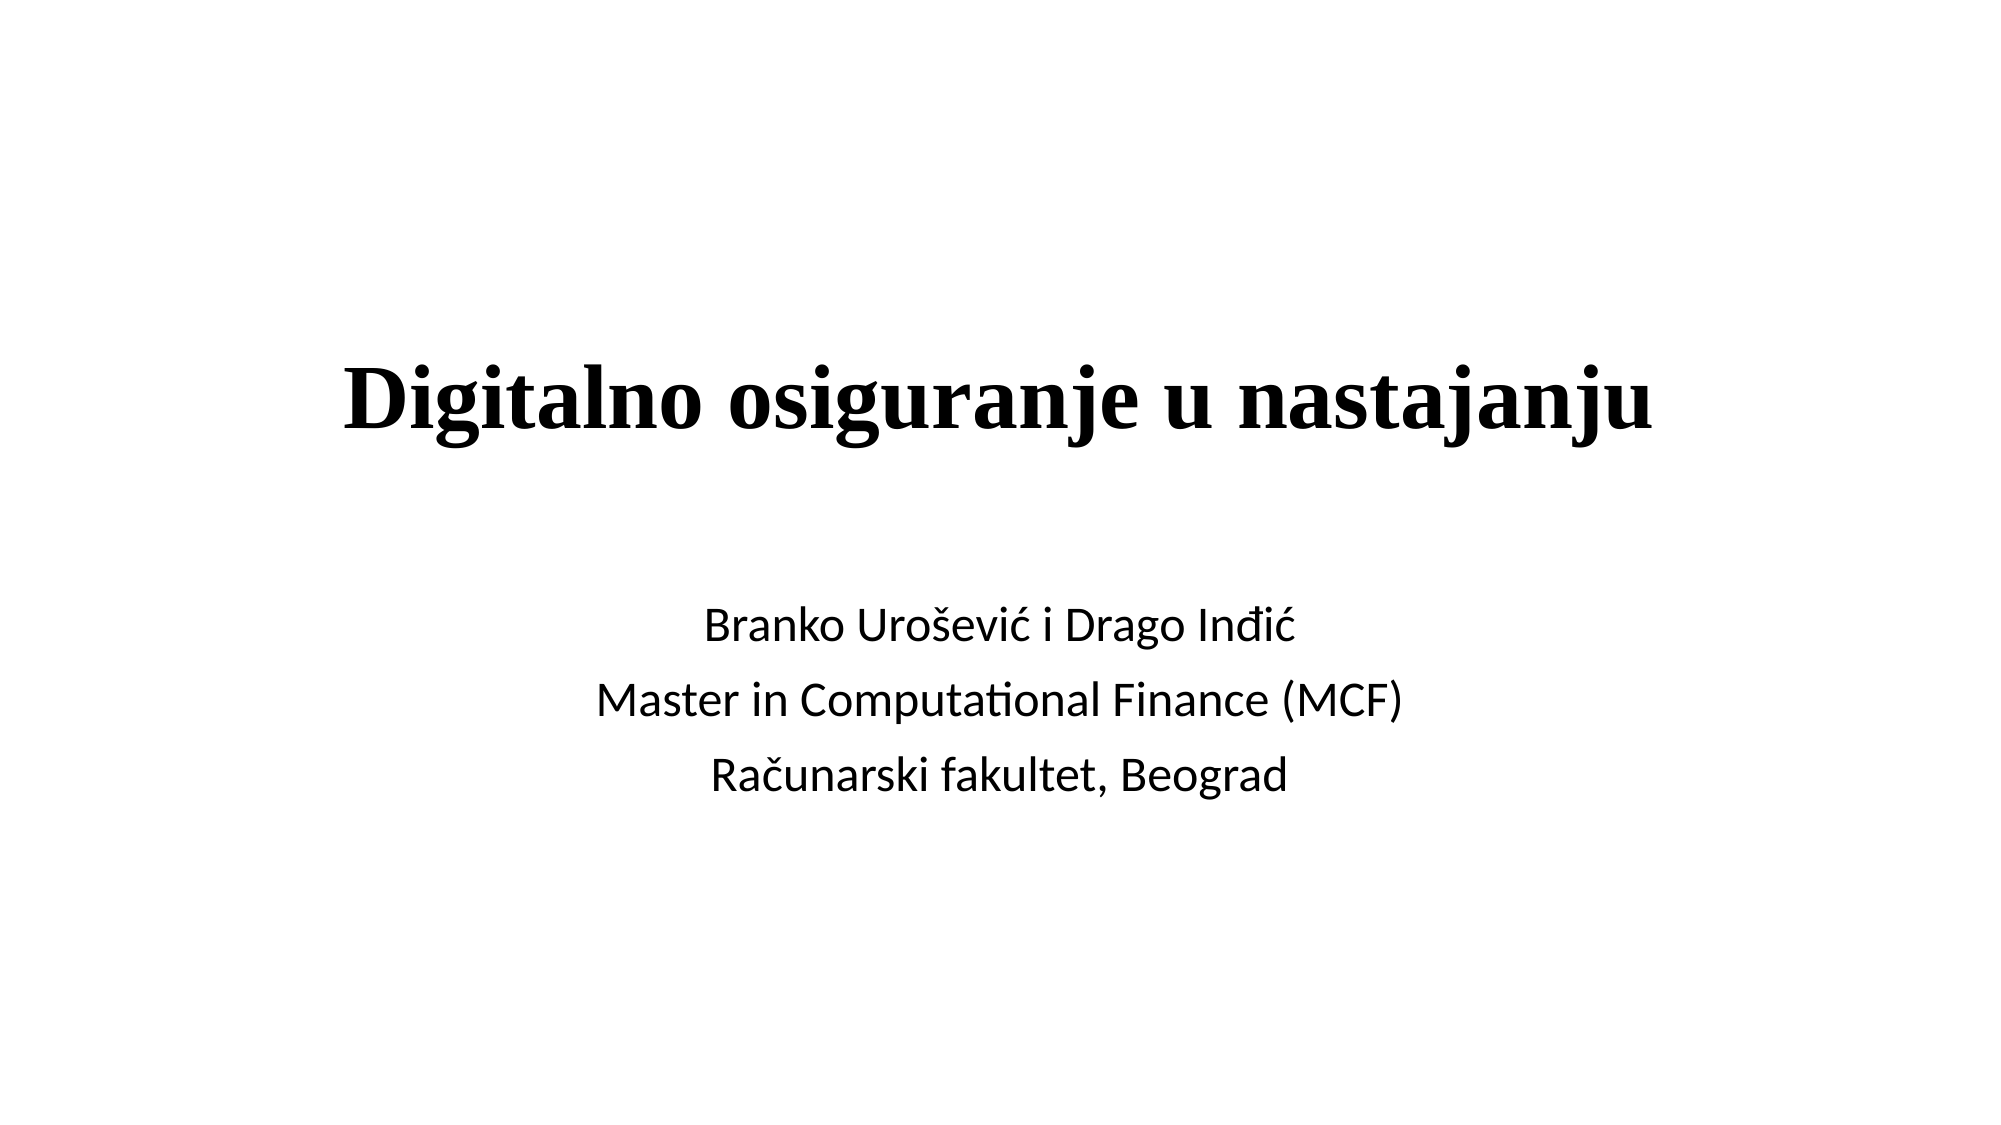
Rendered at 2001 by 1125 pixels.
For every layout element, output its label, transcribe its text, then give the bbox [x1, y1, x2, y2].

title Digitalno osiguranje u nastajanju [249, 184, 1750, 456]
subtitle Branko Urošević i Drago Inđić Master in Computational Finance (MCF) Računarski fakultet, Beograd [249, 590, 1750, 863]
